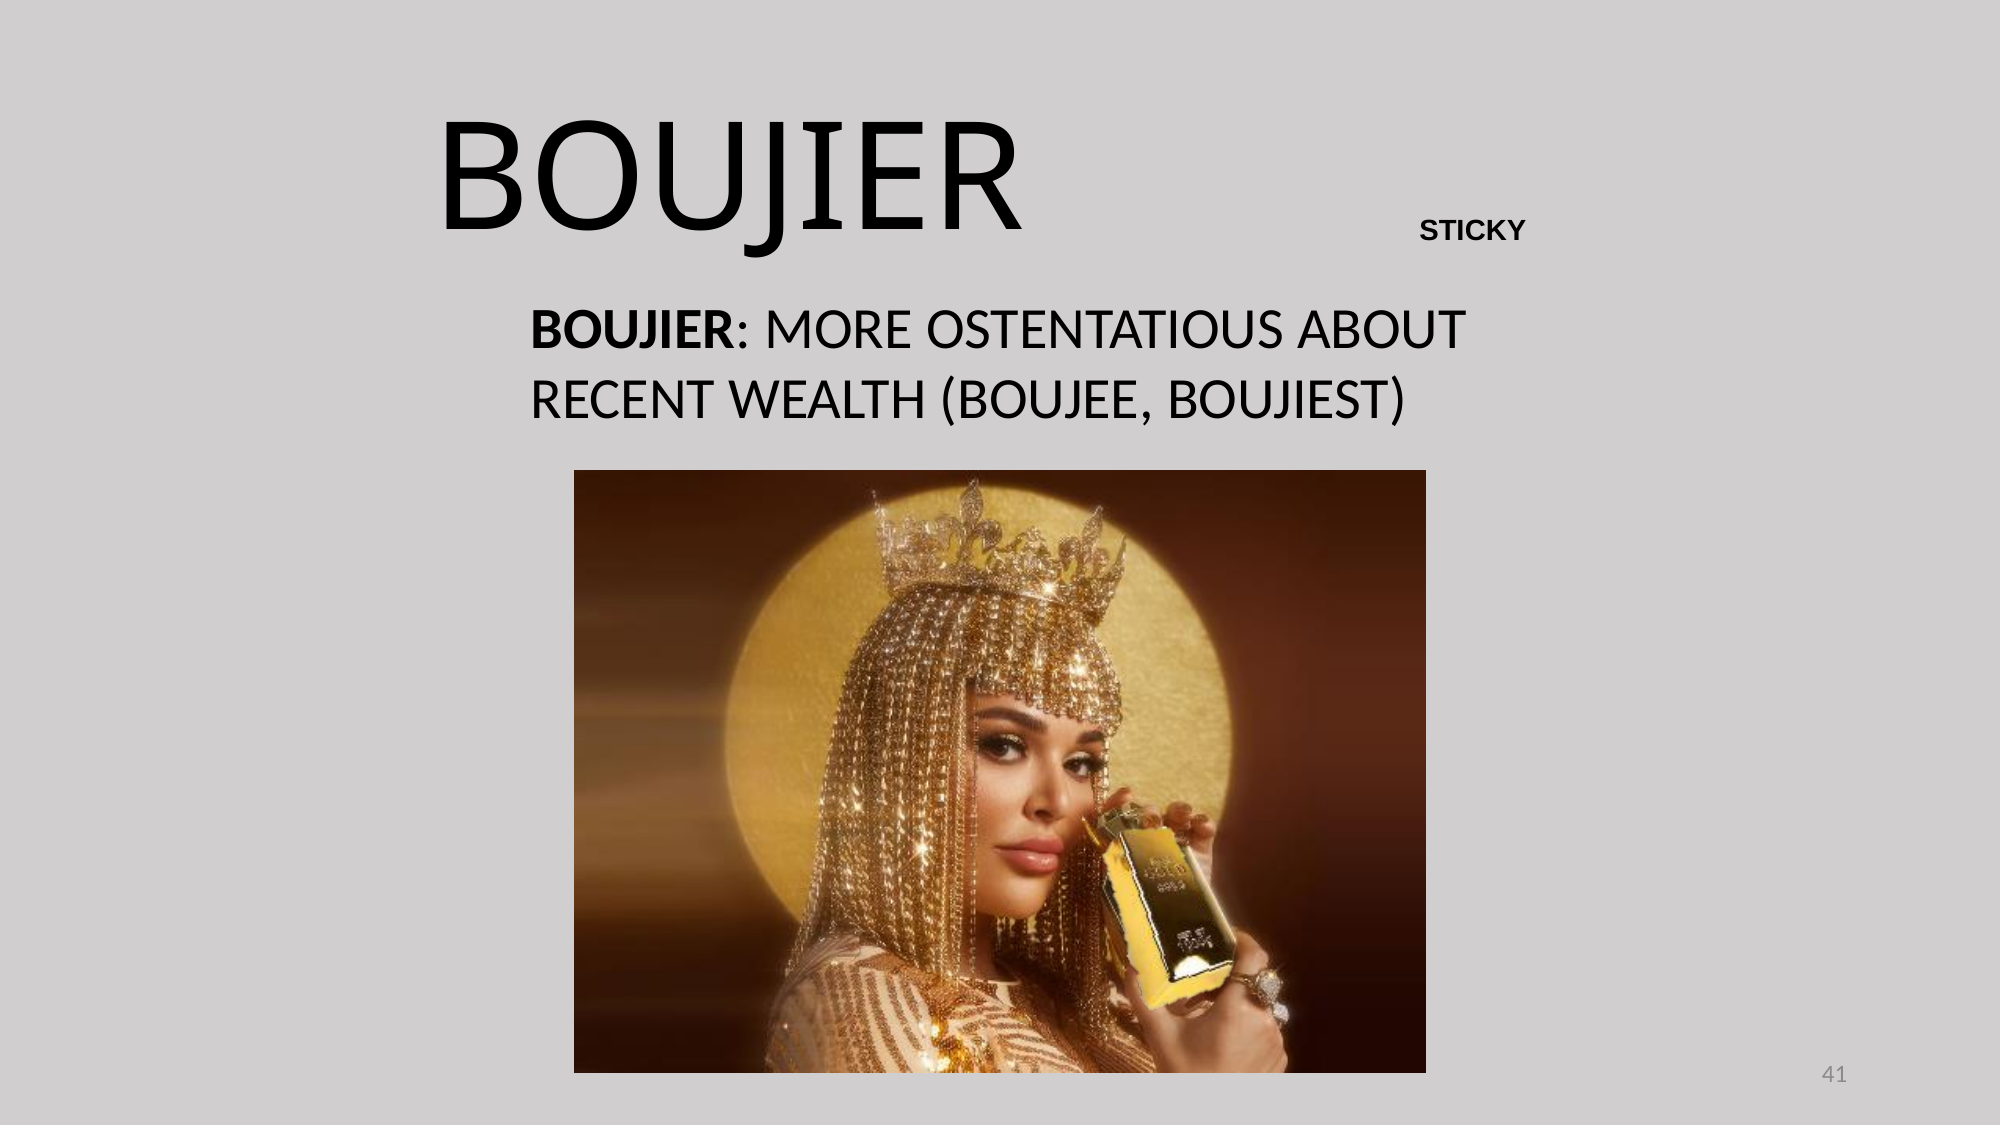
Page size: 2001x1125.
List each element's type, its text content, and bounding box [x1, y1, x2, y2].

text_box STICKY [1404, 203, 1592, 254]
text_box BOUJIER: MORE OSTENTATIOUS ABOUT RECENT WEALTH (BOUJEE, BOUJIEST) [515, 282, 1665, 438]
slide_number 41 [1412, 1042, 1863, 1103]
text_box BOUJIER [417, 71, 1694, 267]
picture [574, 470, 1426, 1073]
